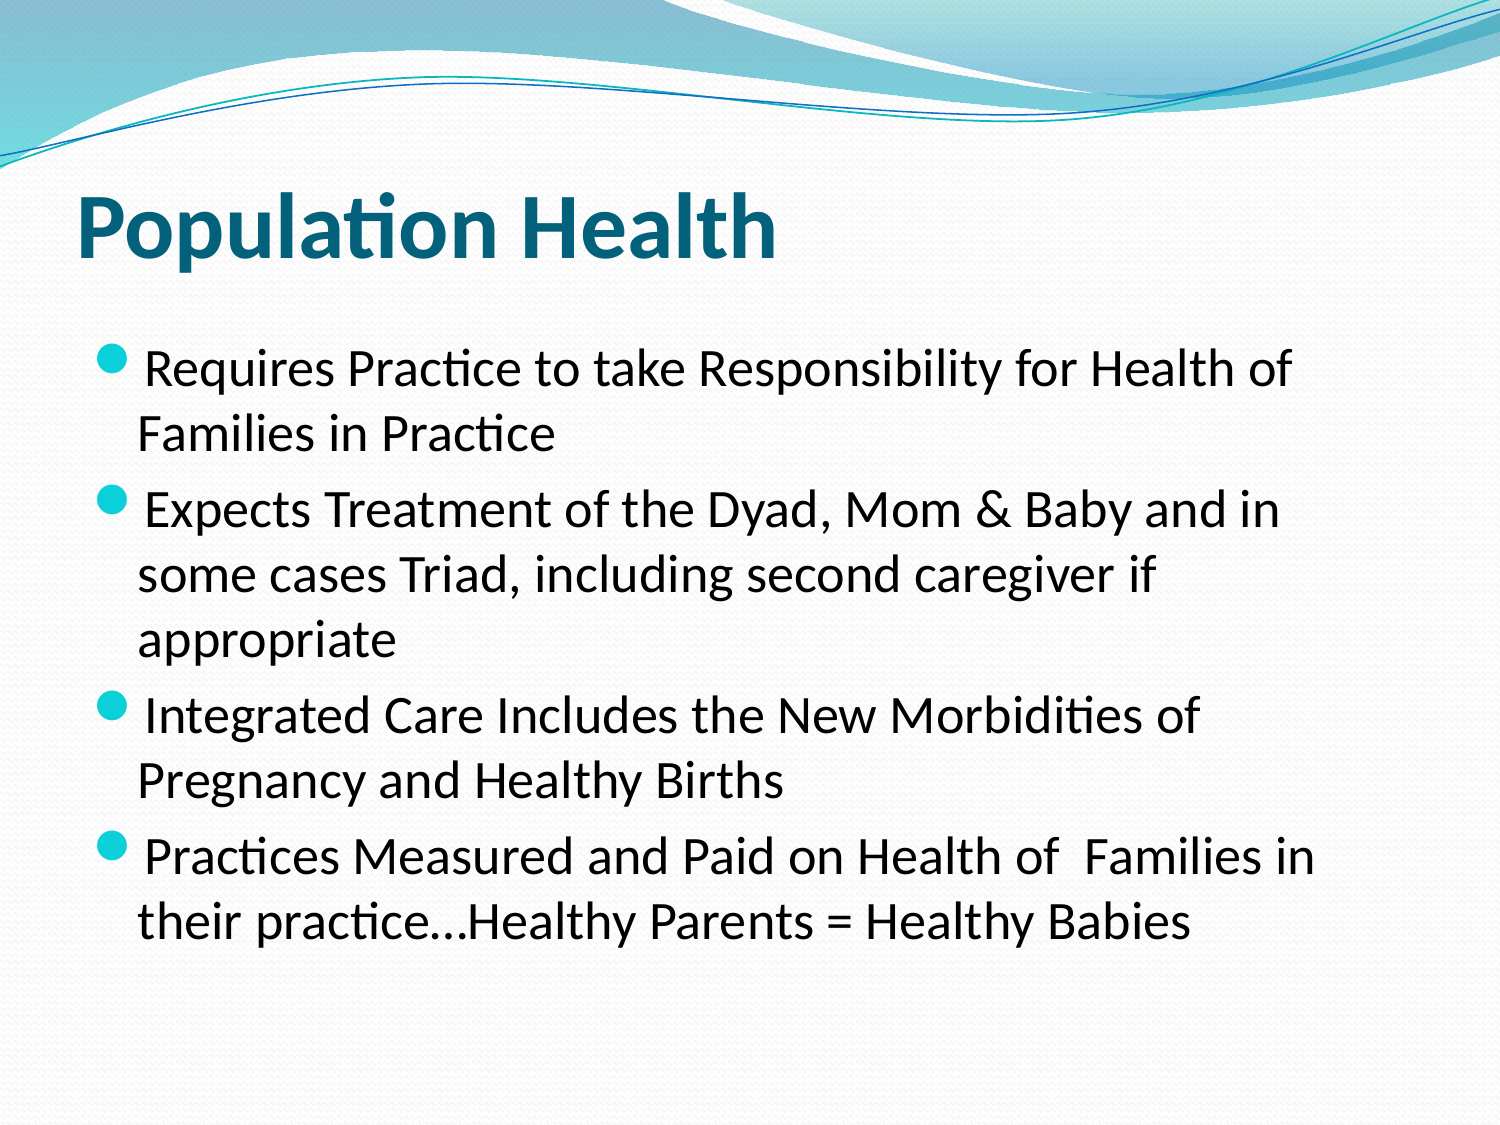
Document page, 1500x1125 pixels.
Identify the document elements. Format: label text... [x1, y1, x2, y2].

title Population Health [76, 89, 1427, 277]
list Requires Practice to take Responsibility for Health of Families in Practice Expects Treatment of the Dyad, Mom & Baby and in some cases Triad, including second caregiver if appropriate Integrated Care Includes the New Morbidities of Pregnancy and Healthy Births Practices Measured and Paid on Health of Families in their practice…Healthy Parents = Healthy Babies [78, 324, 1429, 1013]
